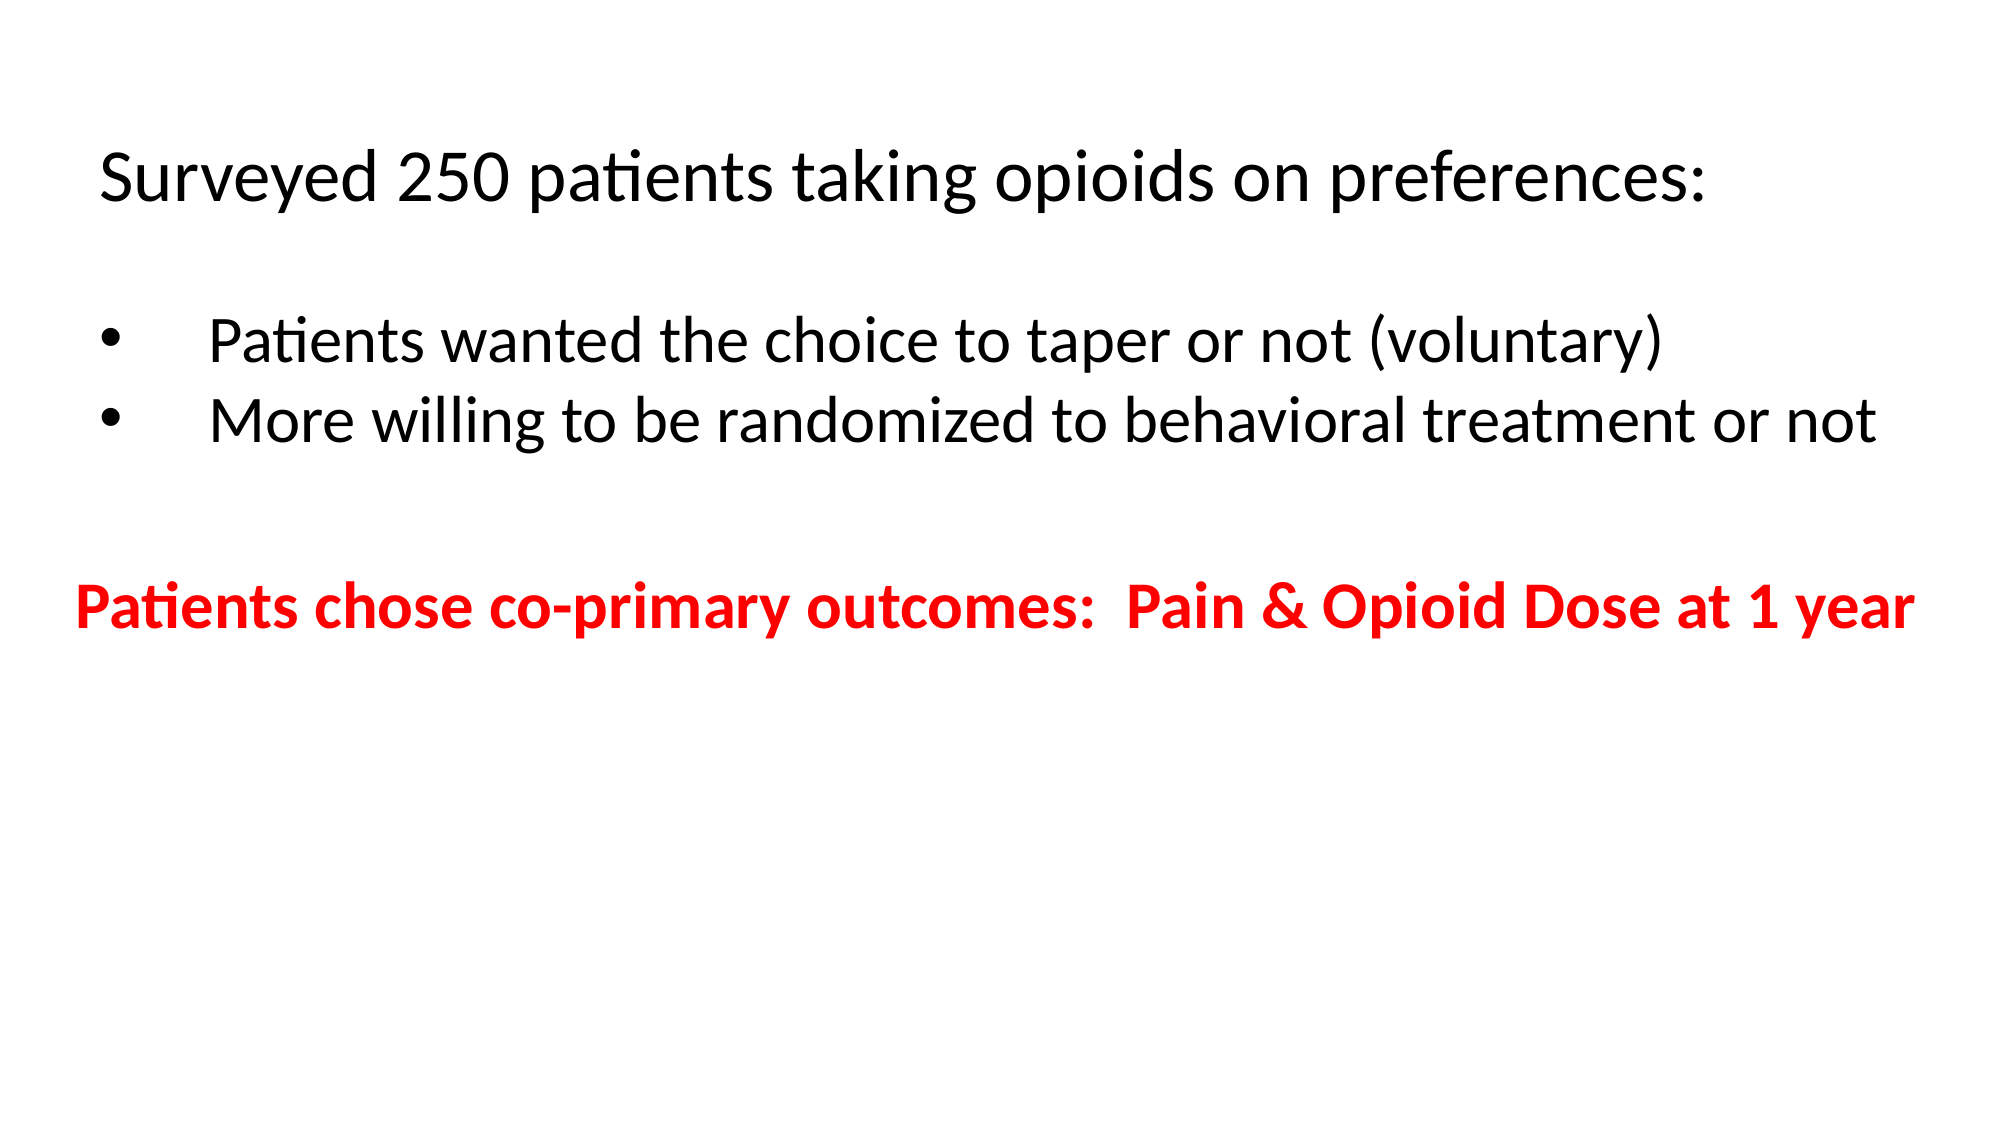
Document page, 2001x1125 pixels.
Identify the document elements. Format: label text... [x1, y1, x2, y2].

text_box Patients chose co-primary outcomes: Pain & Opioid Dose at 1 year [60, 553, 1988, 694]
text_box Surveyed 250 patients taking opioids on preferences: Patients wanted the choice to taper or not (voluntary) More willing to be randomized to behavioral treatment or not [84, 118, 2000, 464]
